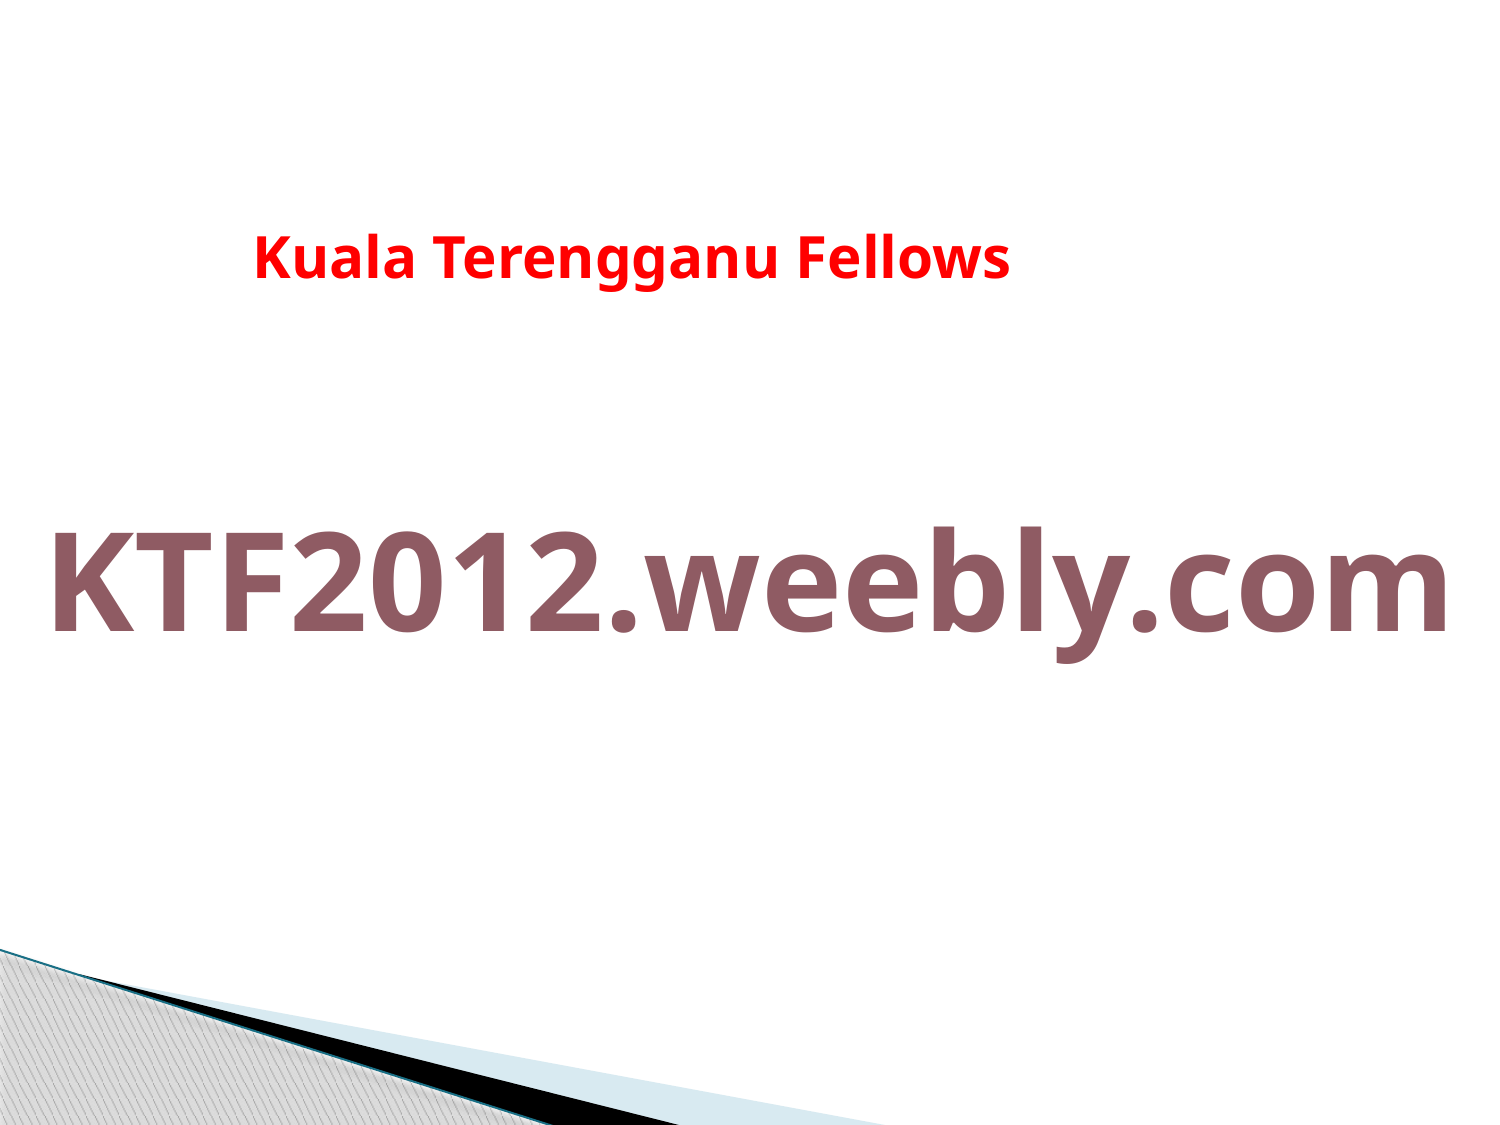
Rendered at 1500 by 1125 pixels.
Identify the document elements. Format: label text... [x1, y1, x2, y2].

text_box KTF2012.weebly.com [28, 486, 1472, 667]
text_box Kuala Terengganu Fellows [237, 212, 1138, 298]
